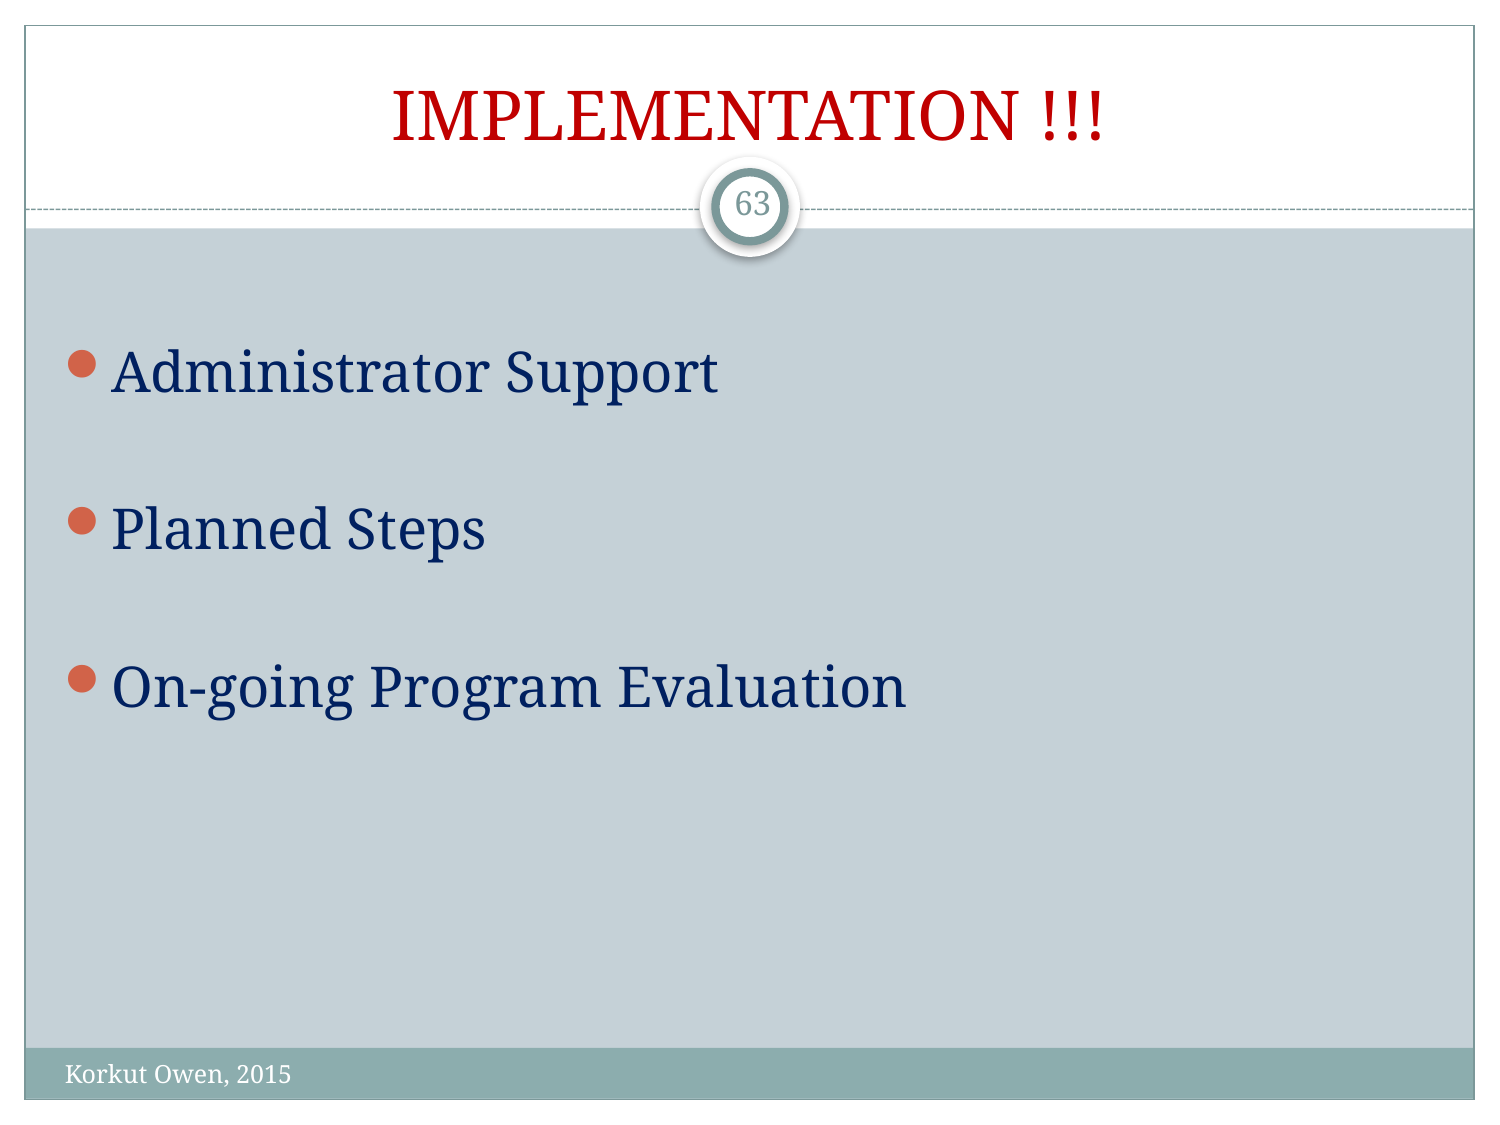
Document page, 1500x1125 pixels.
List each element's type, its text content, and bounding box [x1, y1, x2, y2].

slide_number 63 [715, 168, 791, 241]
list Administrator Support Planned Steps On-going Program Evaluation [49, 249, 1450, 1005]
footer Korkut Owen, 2015 [50, 1051, 638, 1112]
title IMPLEMENTATION !!! [49, 37, 1450, 162]
